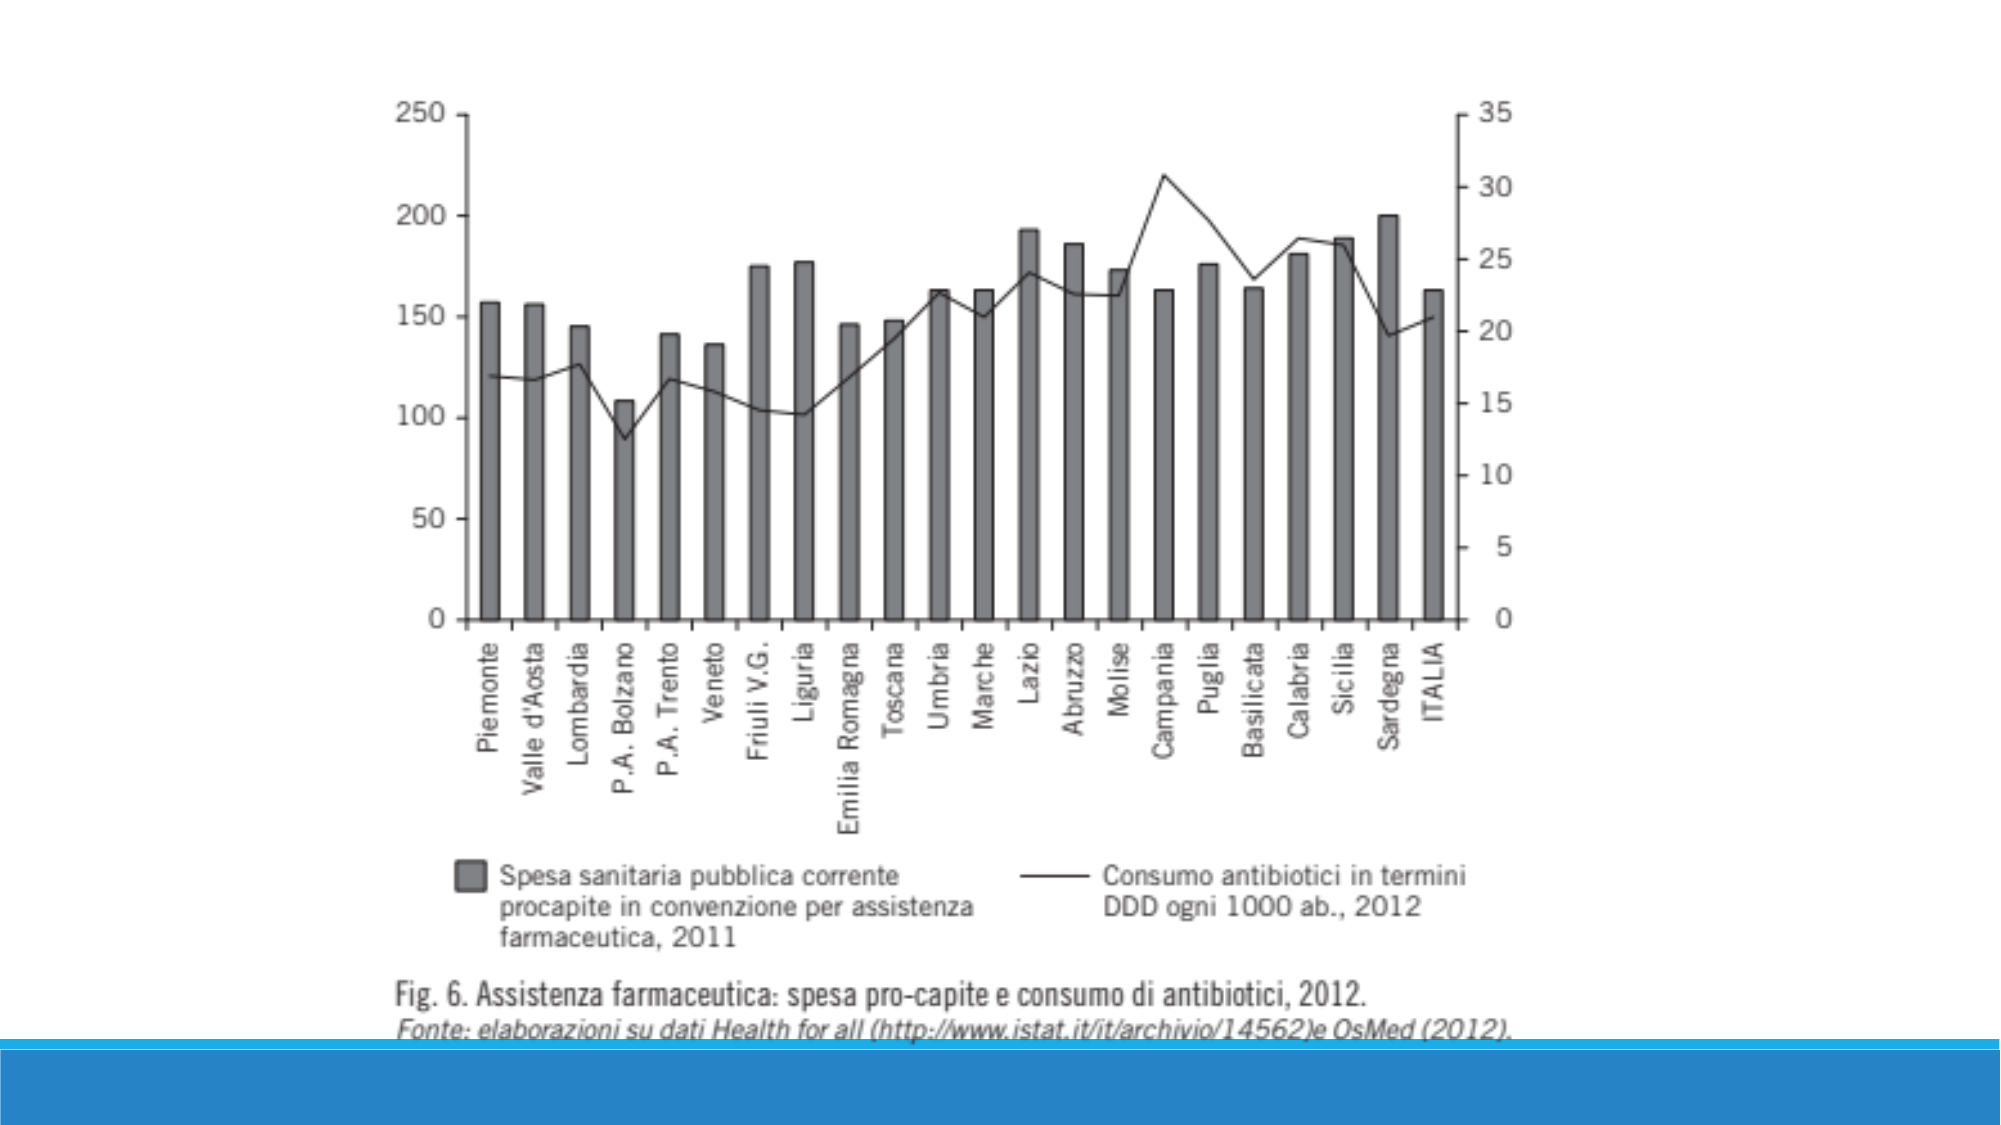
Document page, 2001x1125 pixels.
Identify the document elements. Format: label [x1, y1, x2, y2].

picture [293, 61, 1580, 1072]
